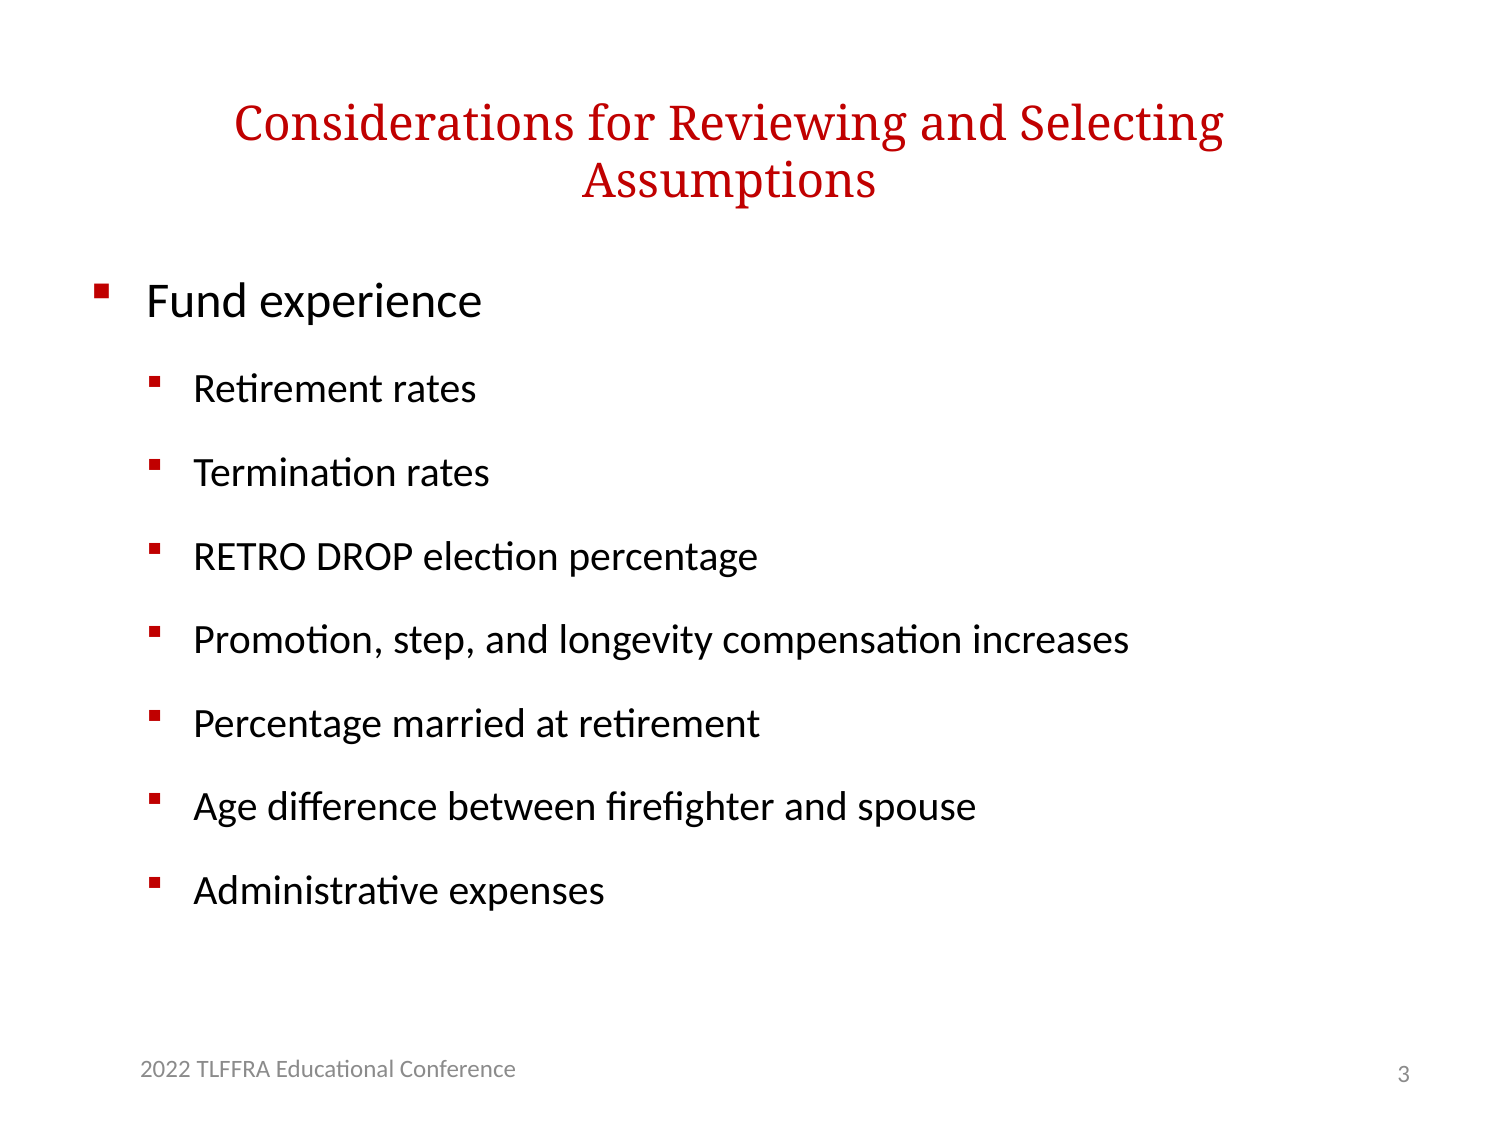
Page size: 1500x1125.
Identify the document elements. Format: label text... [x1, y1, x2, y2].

slide_number 2 [1074, 1042, 1425, 1103]
footer 2022 TLFFRA Educational Conference [125, 1037, 600, 1098]
list Fund experience Retirement rates Termination rates RETRO DROP election percentage Promotion, step, and longevity compensation increases Percentage married at retirement Age difference between firefighter and spouse Administrative expenses [75, 249, 1425, 1038]
text_box Considerations for Reviewing and Selecting Assumptions [125, 99, 1335, 200]
